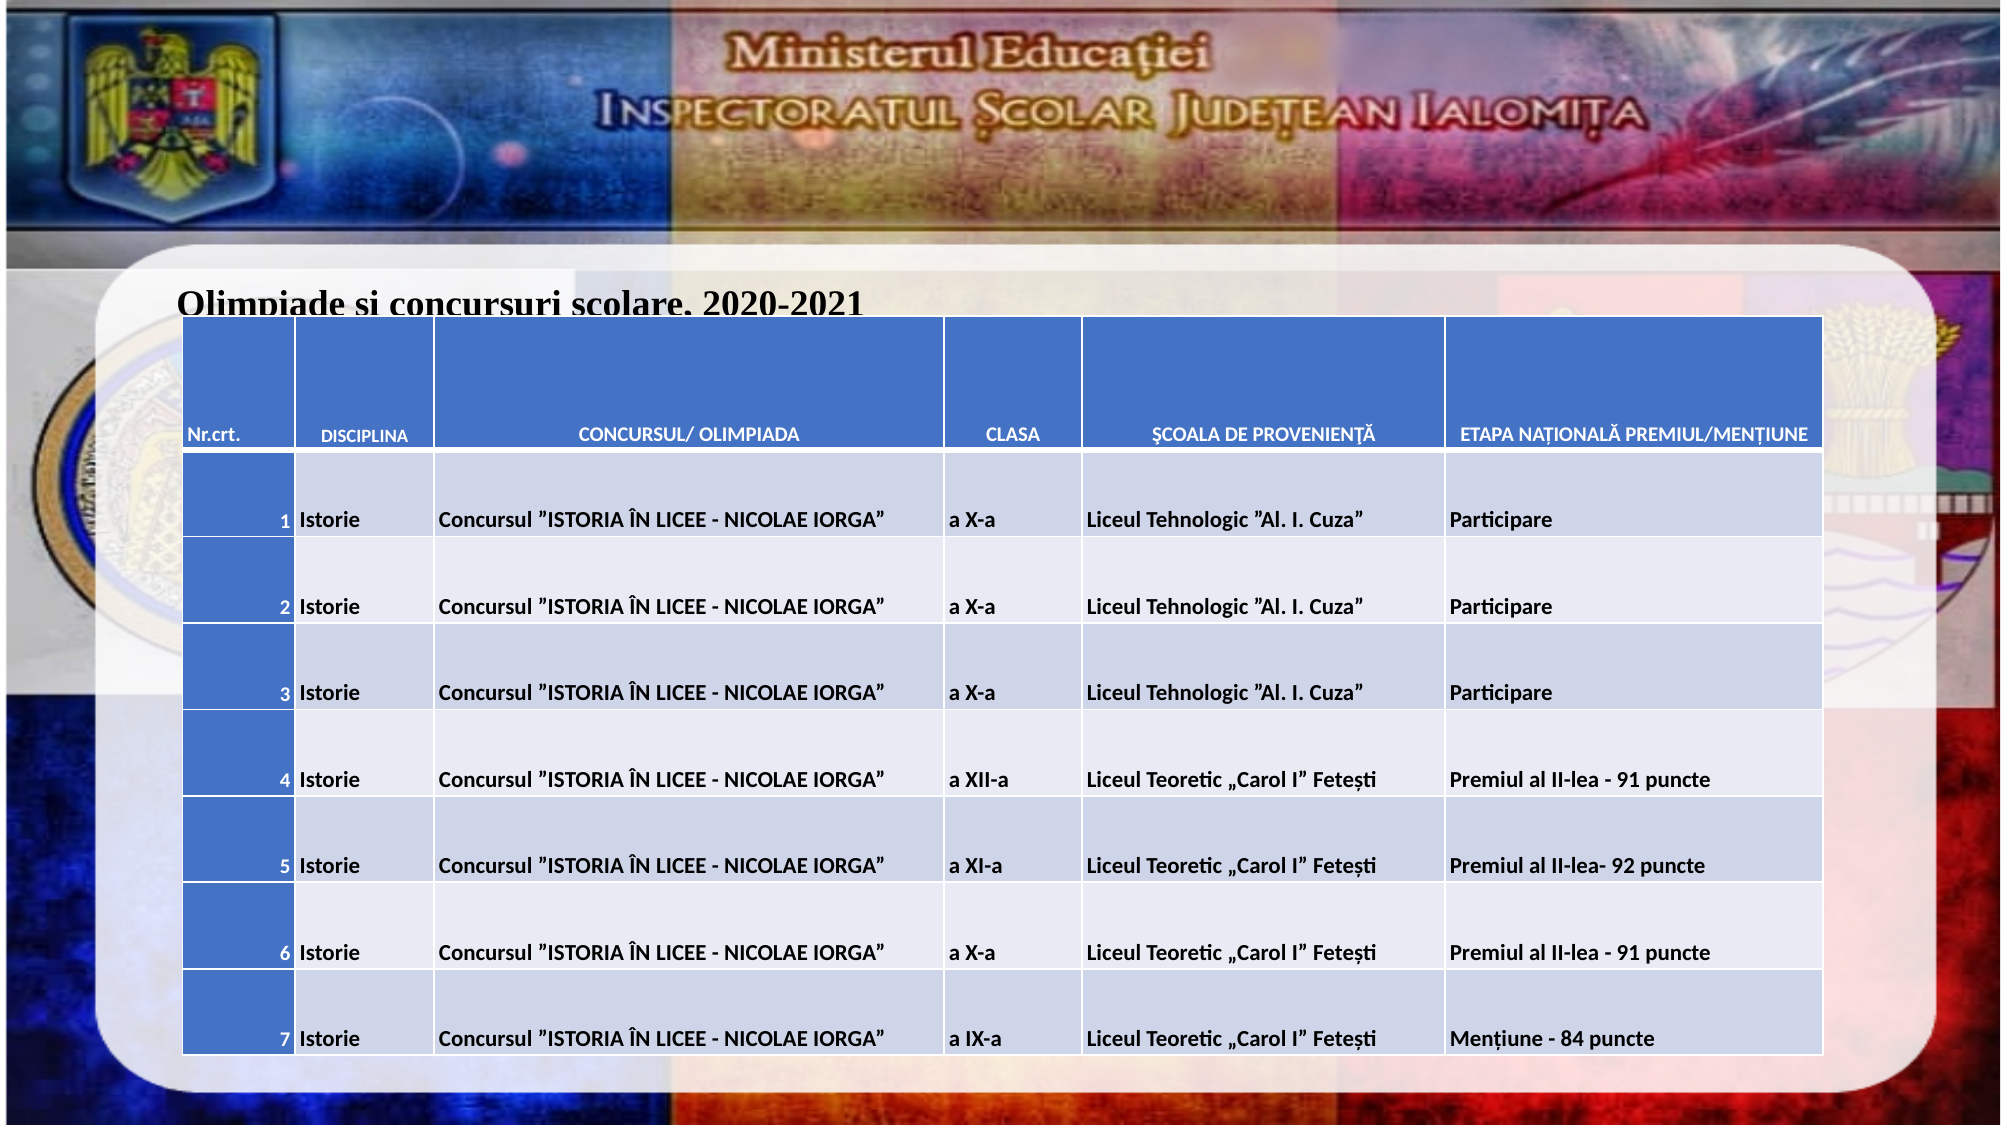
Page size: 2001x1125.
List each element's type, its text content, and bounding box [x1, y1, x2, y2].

table_cell Liceul Teoretic „Carol I” Fetești [1083, 970, 1444, 1054]
table_cell Participare [1446, 624, 1822, 709]
table_header DISCIPLINA [296, 317, 433, 447]
table_cell 3 [183, 624, 294, 709]
table_header ETAPA NAȚIONALĂ PREMIUL/MENȚIUNE [1446, 317, 1822, 447]
table_cell a X-a [945, 453, 1081, 536]
table_header CLASA [945, 317, 1081, 447]
table_cell Concursul ”ISTORIA ÎN LICEE - NICOLAE IORGA” [435, 797, 943, 881]
table_cell Liceul Teoretic „Carol I” Fetești [1083, 883, 1444, 968]
table_cell Premiul al II-lea - 91 puncte [1446, 710, 1822, 795]
table_cell a X-a [945, 624, 1081, 709]
table_cell Liceul Tehnologic ”Al. I. Cuza” [1083, 537, 1444, 622]
table_cell Concursul ”ISTORIA ÎN LICEE - NICOLAE IORGA” [435, 970, 943, 1054]
table_cell Liceul Tehnologic ”Al. I. Cuza” [1083, 453, 1444, 536]
table_cell a XI-a [945, 797, 1081, 881]
table_cell 6 [183, 883, 294, 968]
table_cell Istorie [296, 970, 433, 1054]
table_cell Liceul Tehnologic ”Al. I. Cuza” [1083, 624, 1444, 709]
table_header ŞCOALA DE PROVENIENŢĂ [1083, 317, 1444, 447]
table_cell a IX-a [945, 970, 1081, 1054]
title Olimpiade şi concursuri şcolare, 2020-2021 [161, 218, 1887, 436]
table_cell 7 [183, 970, 294, 1054]
table_cell Premiul al II-lea - 91 puncte [1446, 883, 1822, 968]
table_cell Istorie [296, 883, 433, 968]
table_cell a X-a [945, 883, 1081, 968]
table_cell 1 [183, 453, 294, 536]
table_cell Liceul Teoretic „Carol I” Fetești [1083, 710, 1444, 795]
table_cell Concursul ”ISTORIA ÎN LICEE - NICOLAE IORGA” [435, 453, 943, 536]
table_cell Mențiune - 84 puncte [1446, 970, 1822, 1054]
table_header Nr.crt. [183, 317, 294, 447]
table_cell Istorie [296, 537, 433, 622]
table_cell Participare [1446, 453, 1822, 536]
picture [0, 0, 2001, 1125]
table_cell Premiul al II-lea- 92 puncte [1446, 797, 1822, 881]
table_cell a XII-a [945, 710, 1081, 795]
table_header CONCURSUL/ OLIMPIADA [435, 317, 943, 447]
table_cell Concursul ”ISTORIA ÎN LICEE - NICOLAE IORGA” [435, 537, 943, 622]
table_cell Concursul ”ISTORIA ÎN LICEE - NICOLAE IORGA” [435, 624, 943, 709]
table_cell Concursul ”ISTORIA ÎN LICEE - NICOLAE IORGA” [435, 710, 943, 795]
table_cell Istorie [296, 453, 433, 536]
table_cell 5 [183, 797, 294, 881]
table_cell a X-a [945, 537, 1081, 622]
table_cell 4 [183, 710, 294, 795]
table_cell Istorie [296, 710, 433, 795]
table_cell Liceul Teoretic „Carol I” Fetești [1083, 797, 1444, 881]
table_cell 2 [183, 537, 294, 622]
table_cell Concursul ”ISTORIA ÎN LICEE - NICOLAE IORGA” [435, 883, 943, 968]
table_cell Istorie [296, 624, 433, 709]
table_cell Istorie [296, 797, 433, 881]
table_cell Participare [1446, 537, 1822, 622]
